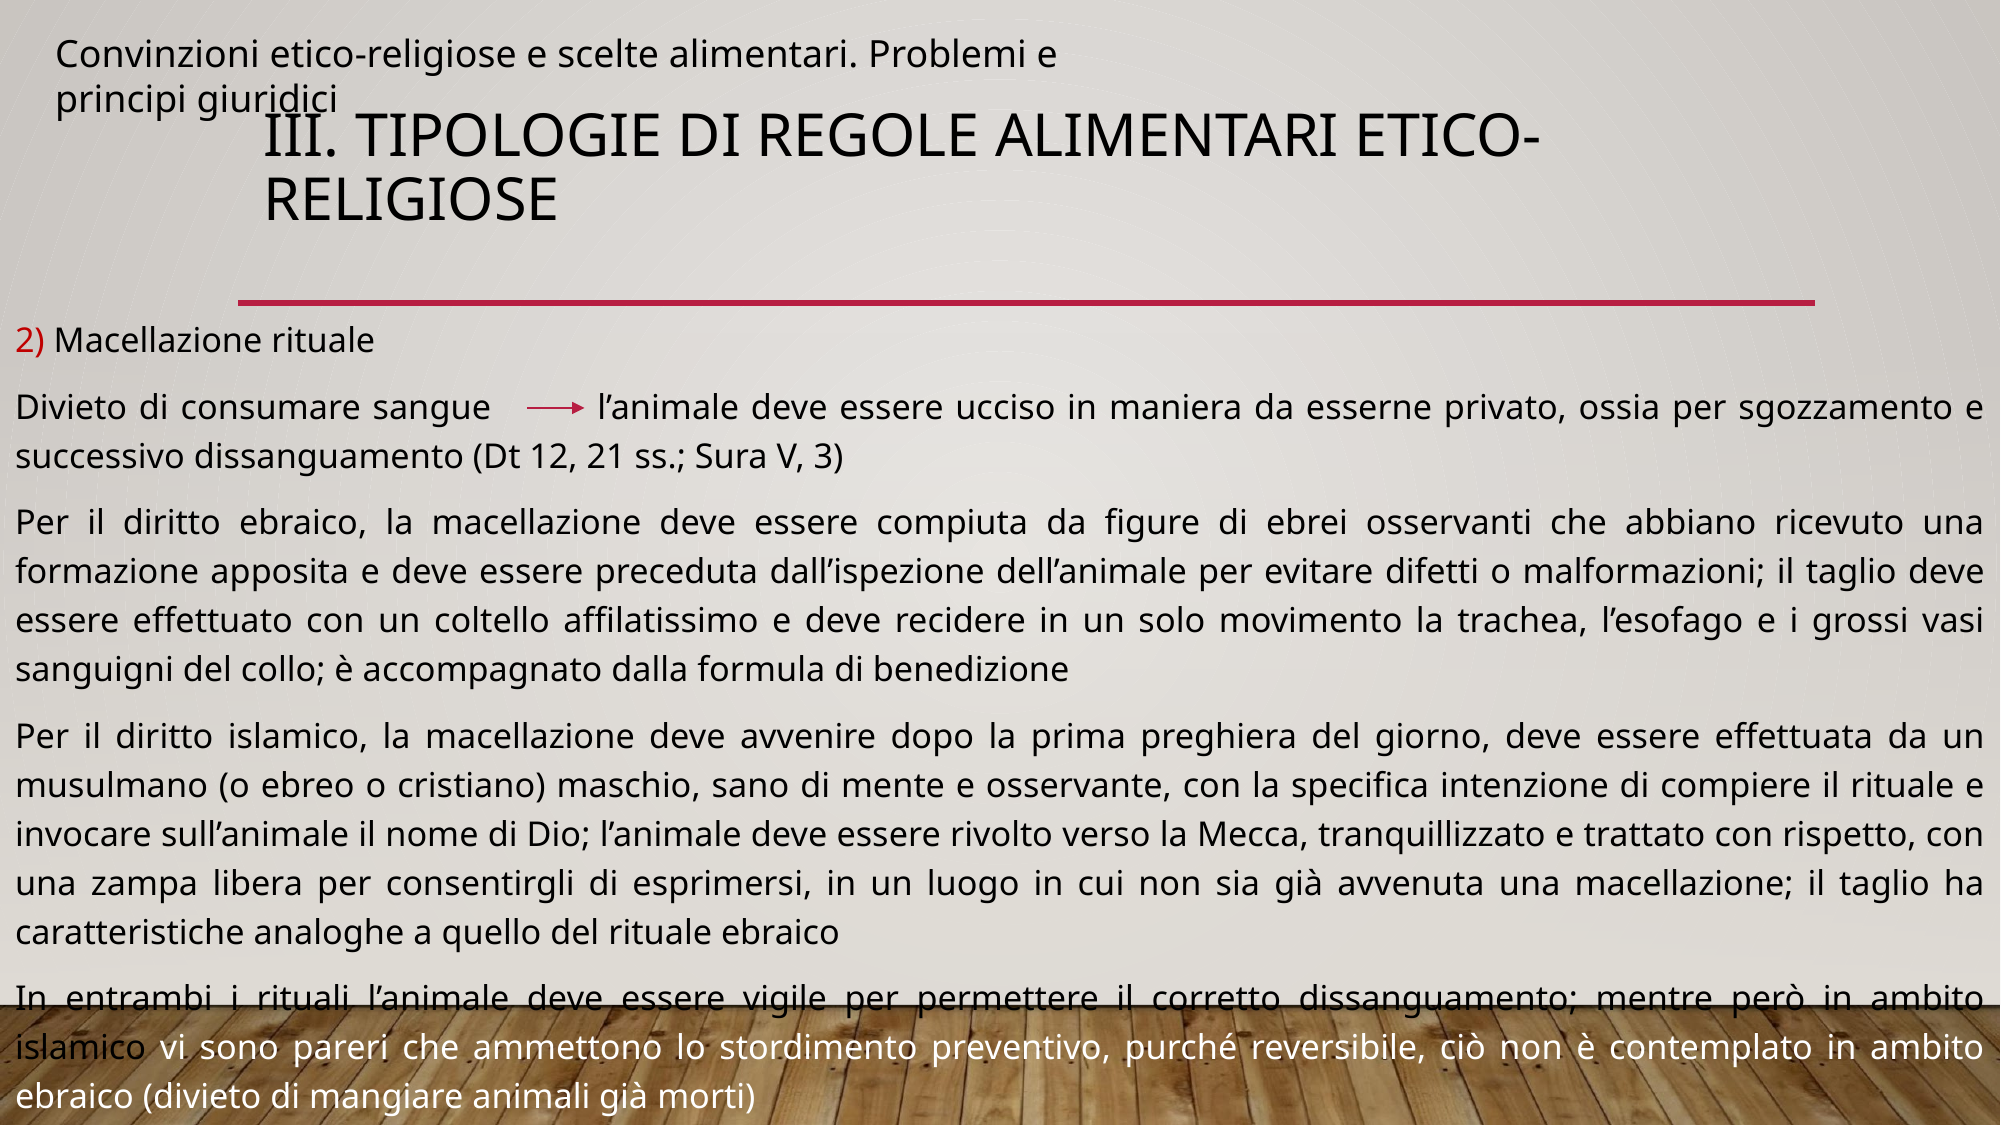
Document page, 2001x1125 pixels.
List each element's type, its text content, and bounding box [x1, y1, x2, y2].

text_box Convinzioni etico-religiose e scelte alimentari. Problemi e principi giuridici [40, 22, 1204, 128]
title III. TIPOLOGIE DI REGOLE ALIMENTARI ETICO-RELIGIOSE [248, 98, 1825, 242]
list 2) Macellazione rituale Divieto di consumare sangue l’animale deve essere ucciso in maniera da esserne privato, ossia per sgozzamento e successivo dissanguamento (Dt 12, 21 ss.; Sura V, 3) Per il diritto ebraico, la macellazione deve essere compiuta da figure di ebrei osservanti che abbiano ricevuto una formazione apposita e deve essere preceduta dall’ispezione dell’animale per evitare difetti o malformazioni; il taglio deve essere effettuato con un coltello affilatissimo e deve recidere in un solo movimento la trachea, l’esofago e i grossi vasi sanguigni del collo; è accompagnato dalla formula di benedizione Per il diritto islamico, la macellazione deve avvenire dopo la prima preghiera del giorno, deve essere effettuata da un musulmano (o ebreo o cristiano) maschio, sano di mente e osservante, con la specifica intenzione di compiere il rituale e invocare sull’animale il nome di Dio; l’animale deve essere rivolto verso la Mecca, tranquillizzato e trattato con rispetto, con una zampa libera per consentirgli di esprimersi, in un luogo in cui non sia già avvenuta una macellazione; il taglio ha caratteristiche analoghe a quello del rituale ebraico In entrambi i rituali l’animale deve essere vigile per permettere il corretto dissanguamento; mentre però in ambito islamico vi sono pareri che ammettono lo stordimento preventivo, purché reversibile, ciò non è contemplato in ambito ebraico (divieto di mangiare animali già morti) [0, 303, 2000, 1125]
